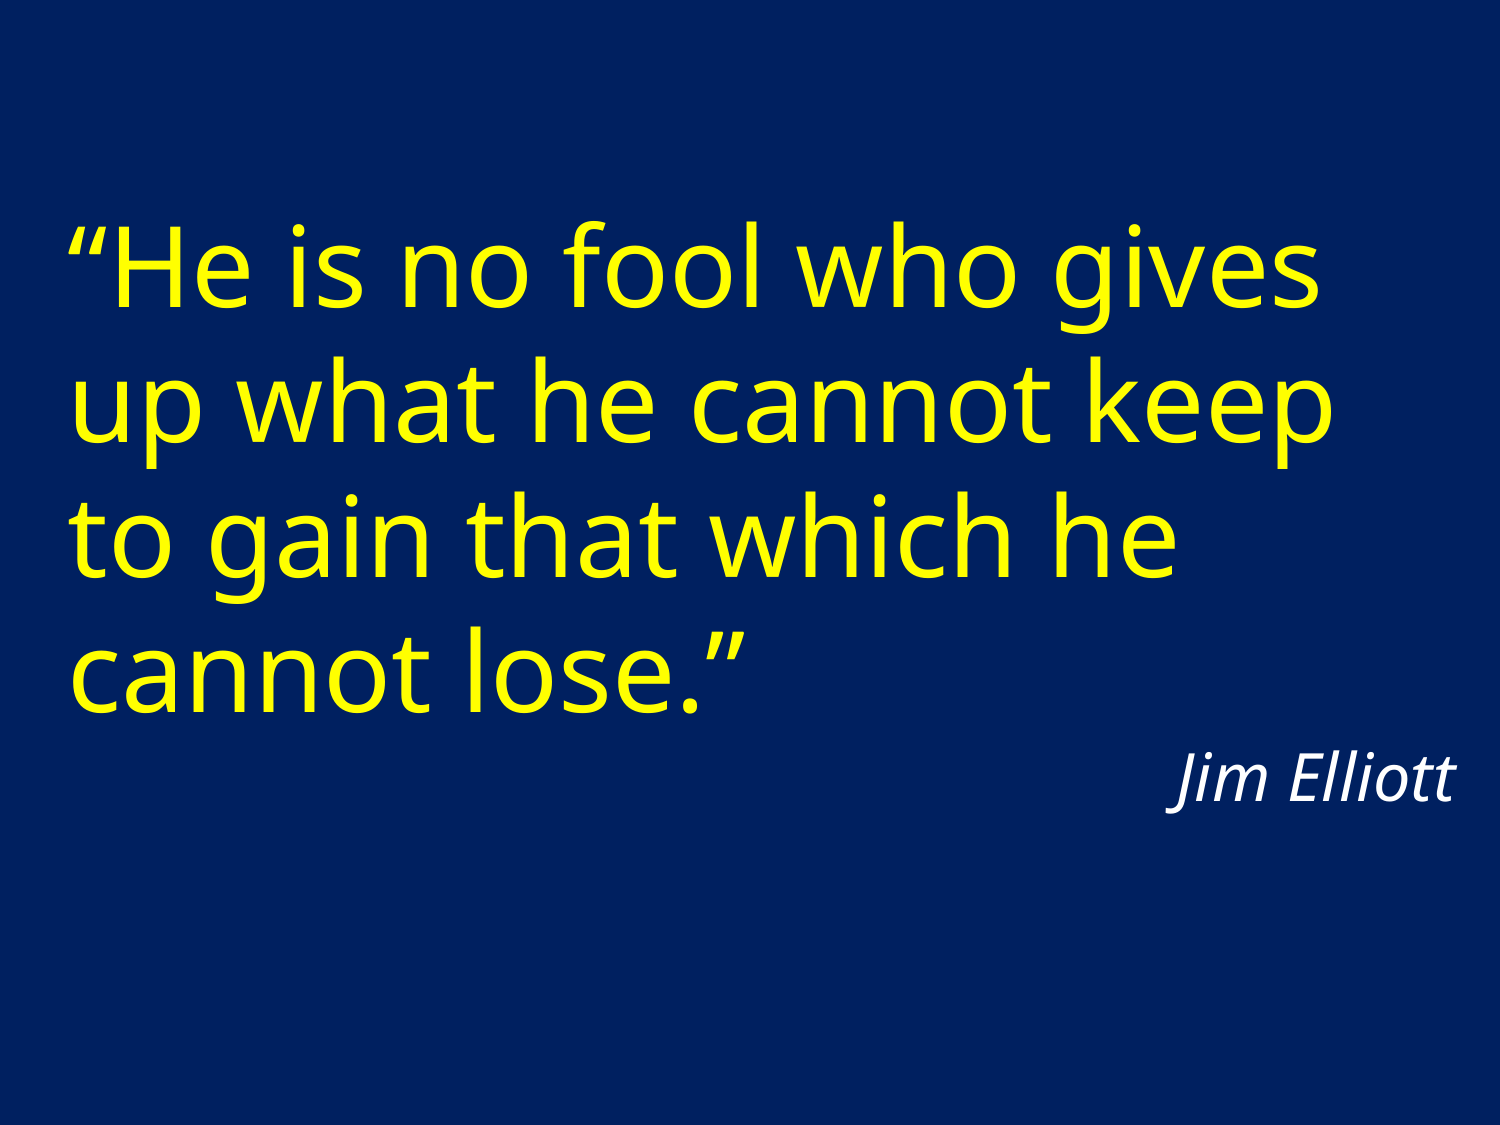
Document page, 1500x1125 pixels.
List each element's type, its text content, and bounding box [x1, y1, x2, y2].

text_box “He is no fool who gives up what he cannot keep to gain that which he cannot lose.” Jim Elliott [53, 187, 1471, 823]
